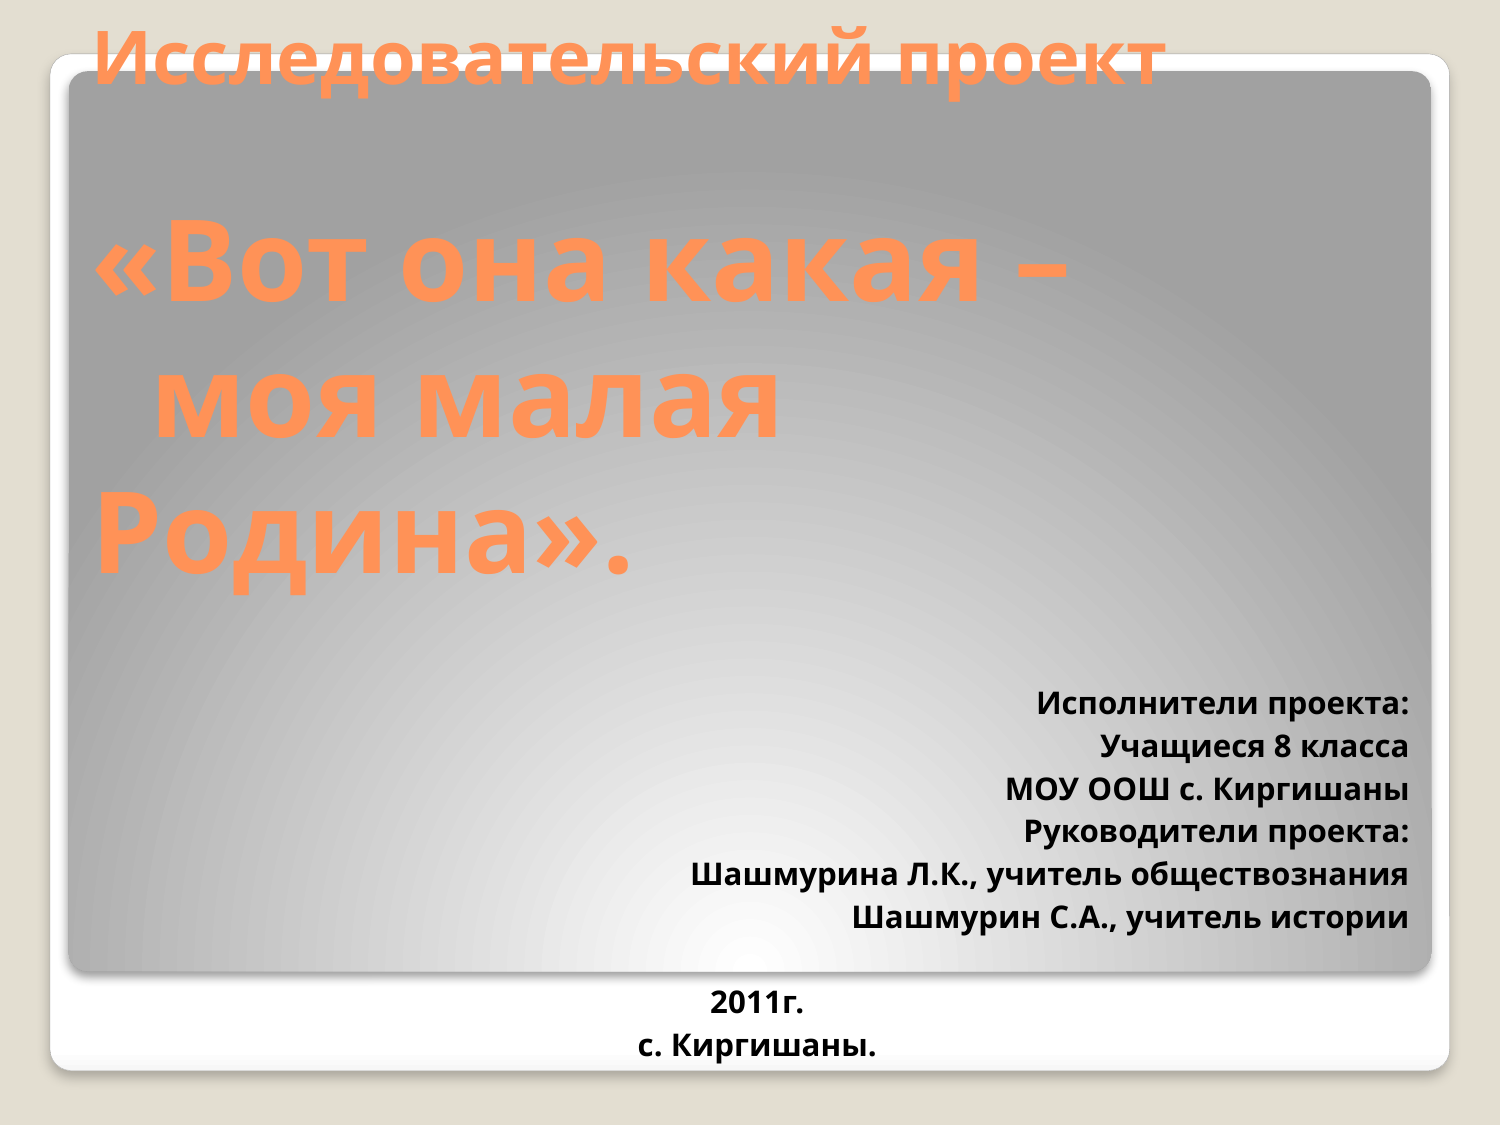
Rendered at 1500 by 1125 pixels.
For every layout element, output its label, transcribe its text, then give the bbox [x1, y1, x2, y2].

list Исполнители проекта: Учащиеся 8 класса МОУ ООШ с. Киргишаны Руководители проекта: Шашмурина Л.К., учитель обществознания Шашмурин С.А., учитель истории 2011г. с. Киргишаны. [74, 668, 1426, 1071]
title Исследовательский проект «Вот она какая – моя малая Родина». [76, 0, 1315, 668]
